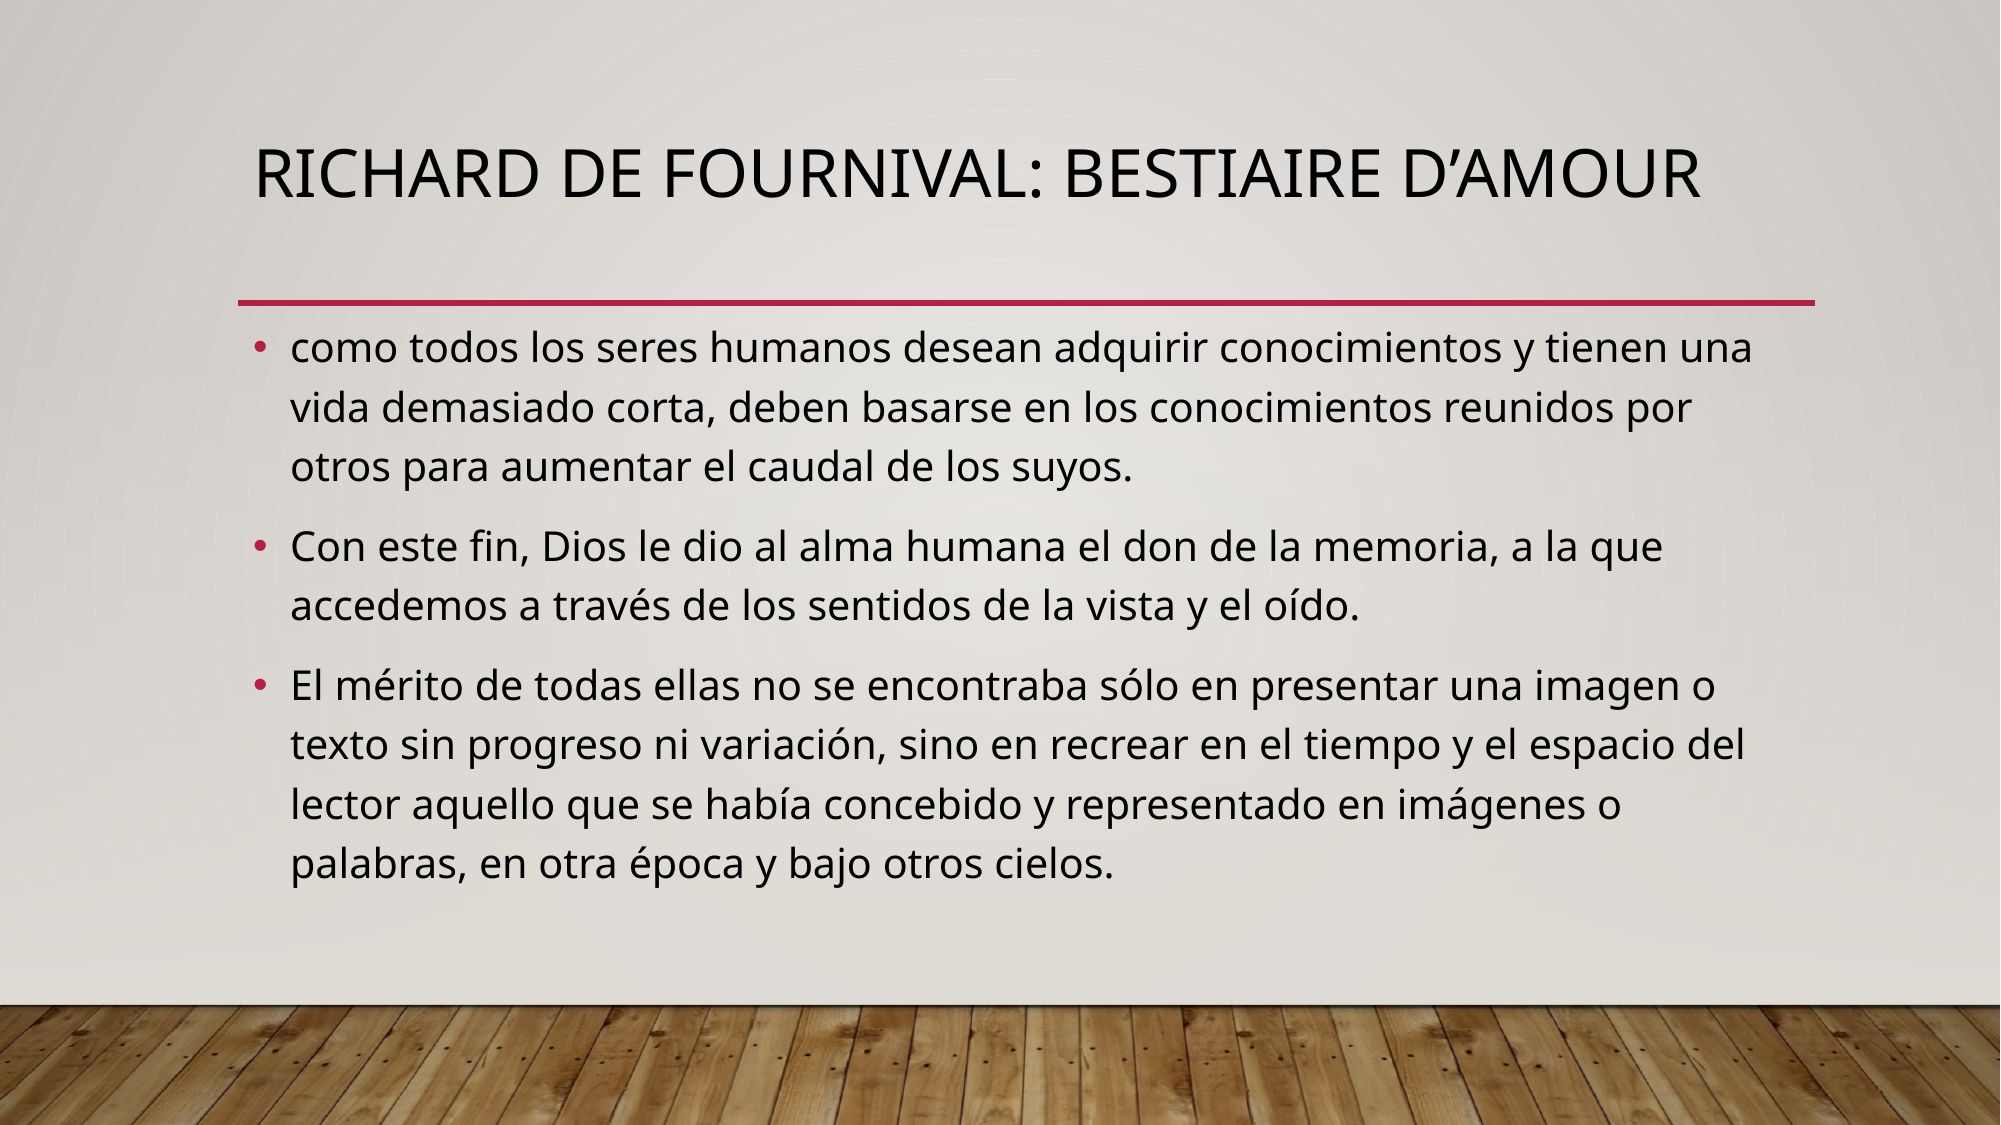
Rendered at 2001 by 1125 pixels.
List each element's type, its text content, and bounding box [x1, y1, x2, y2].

picture [0, 1005, 2000, 1125]
title Richard de fournival: bestiaire d’amour [238, 131, 1814, 304]
list como todos los seres humanos desean adquirir conocimientos y tienen una vida demasiado corta, deben basarse en los conocimientos reunidos por otros para aumentar el caudal de los suyos. Con este fin, Dios le dio al alma humana el don de la memoria, a la que accedemos a través de los sentidos de la vista y el oído. El mérito de todas ellas no se encontraba sólo en presentar una imagen o texto sin progreso ni variación, sino en recrear en el tiempo y el espacio del lector aquello que se había concebido y representado en imágenes o palabras, en otra época y bajo otros cielos. [238, 304, 1814, 897]
